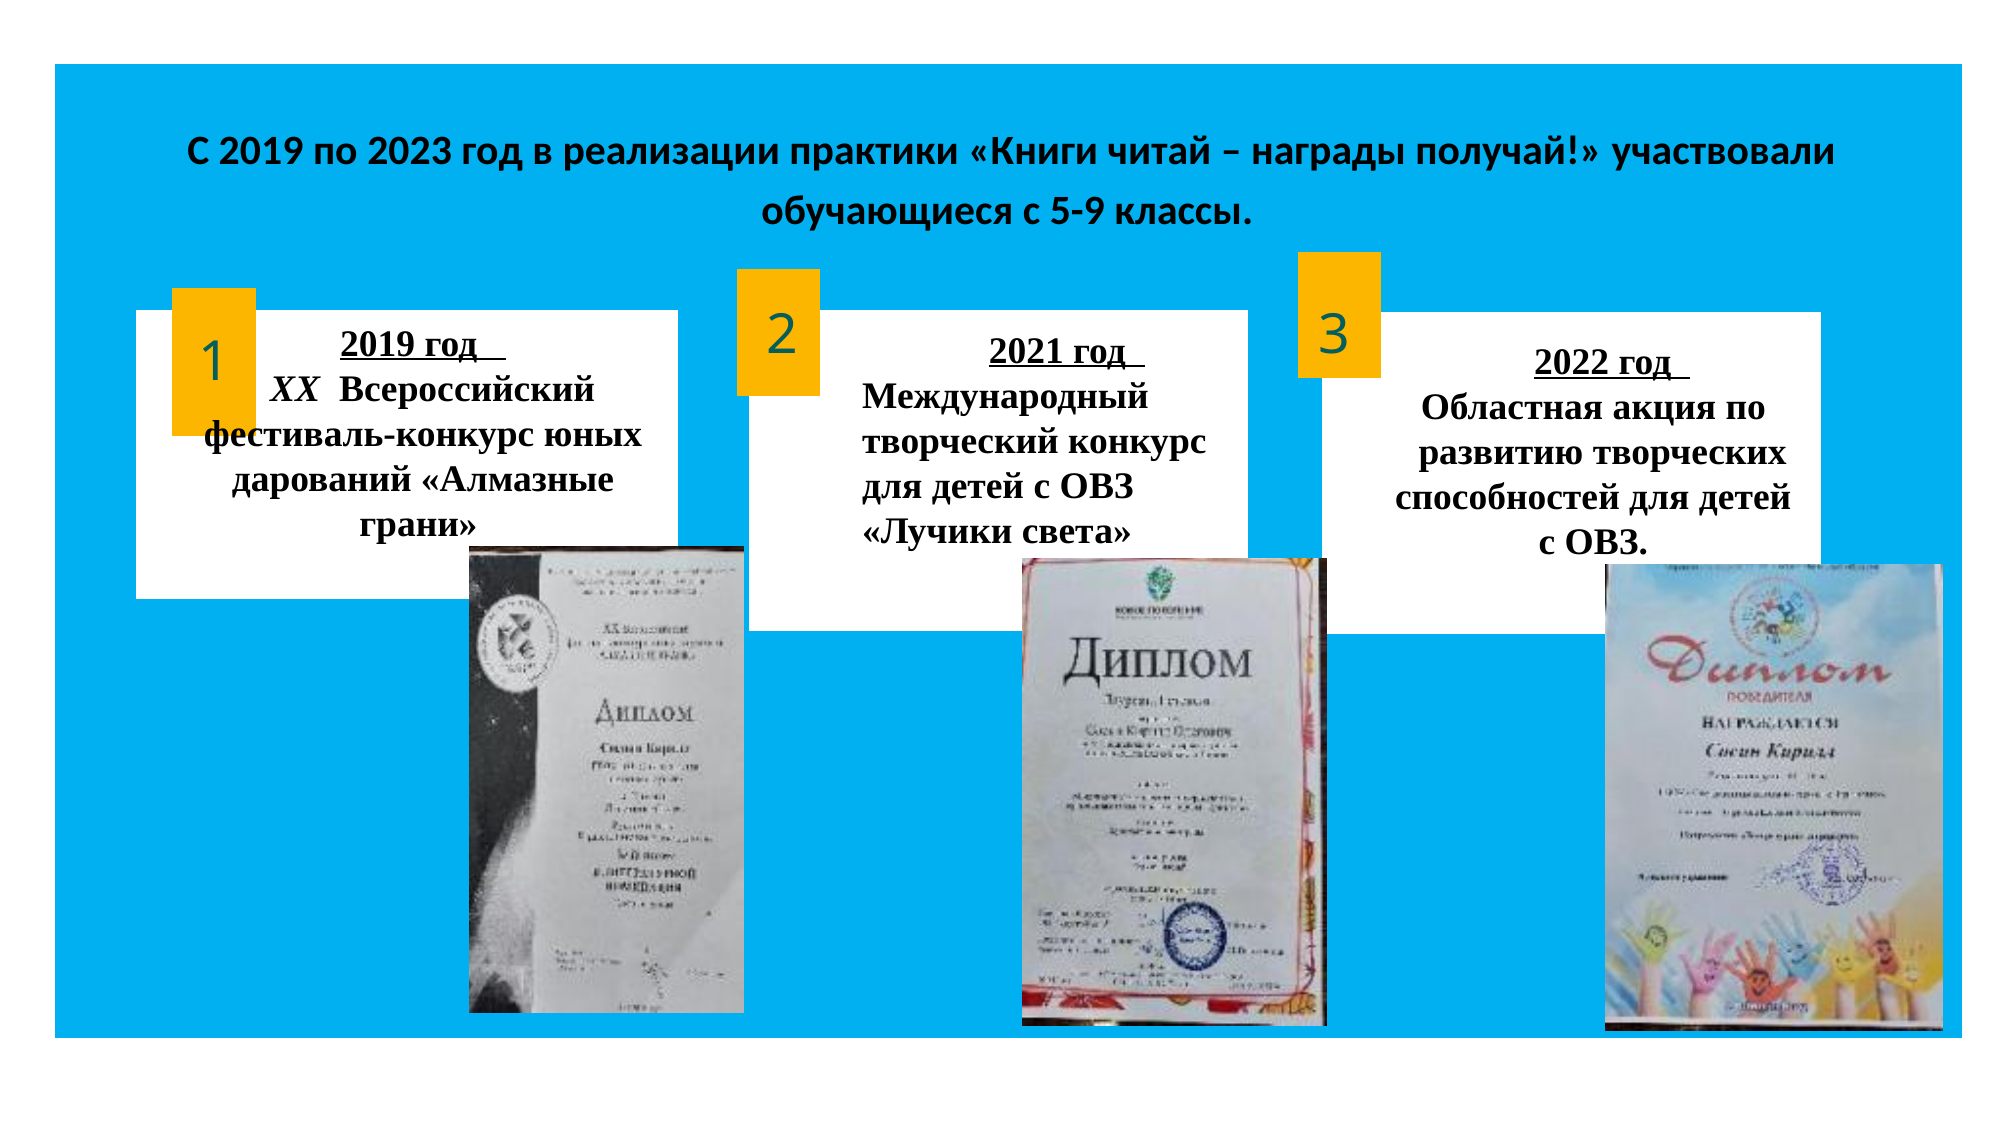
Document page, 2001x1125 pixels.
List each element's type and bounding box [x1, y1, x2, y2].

text_box [55, 64, 1962, 1038]
picture [469, 546, 743, 1012]
picture [1022, 558, 1327, 1025]
picture [1605, 564, 1942, 1030]
text_box [172, 287, 510, 685]
text_box [510, 309, 678, 546]
text_box [1075, 309, 1249, 558]
text_box [135, 309, 172, 614]
text_box [1607, 312, 1821, 564]
text_box [1268, 250, 1607, 589]
text_box [737, 269, 1075, 607]
text_box [749, 607, 1022, 648]
text_box [1327, 589, 1605, 650]
